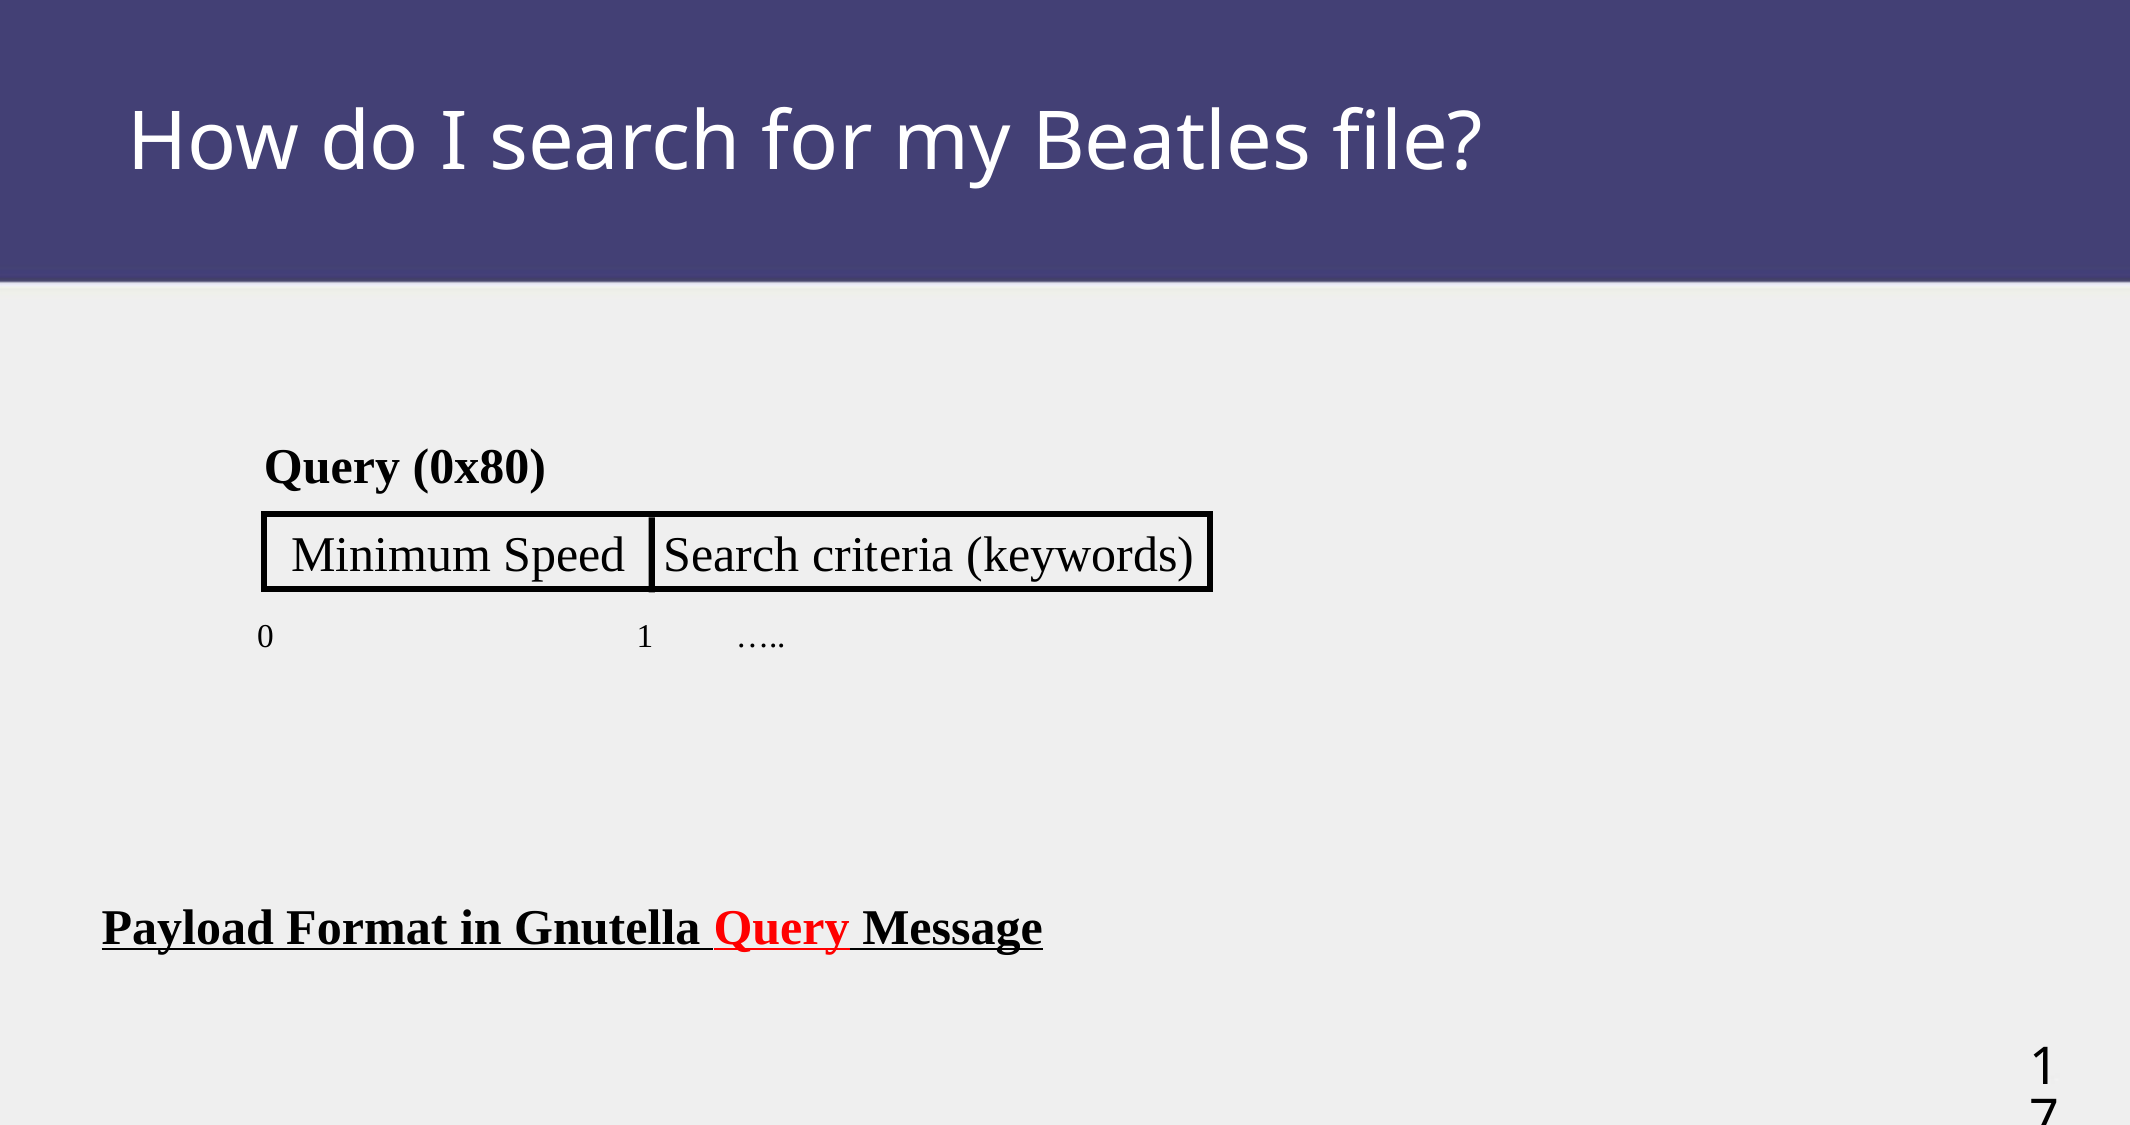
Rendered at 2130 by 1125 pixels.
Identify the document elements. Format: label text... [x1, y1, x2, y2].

text_box 17 [2014, 1024, 2103, 1088]
text_box 0 1 ….. [242, 607, 801, 662]
picture [0, 0, 2130, 1125]
text_box Minimum Speed Search criteria (keywords) [263, 514, 1211, 589]
title How do I search for my Beatles file? [106, 45, 2059, 230]
text_box Payload Format in Gnutella Query Message [87, 887, 1058, 963]
text_box Query (0x80) [249, 426, 562, 502]
